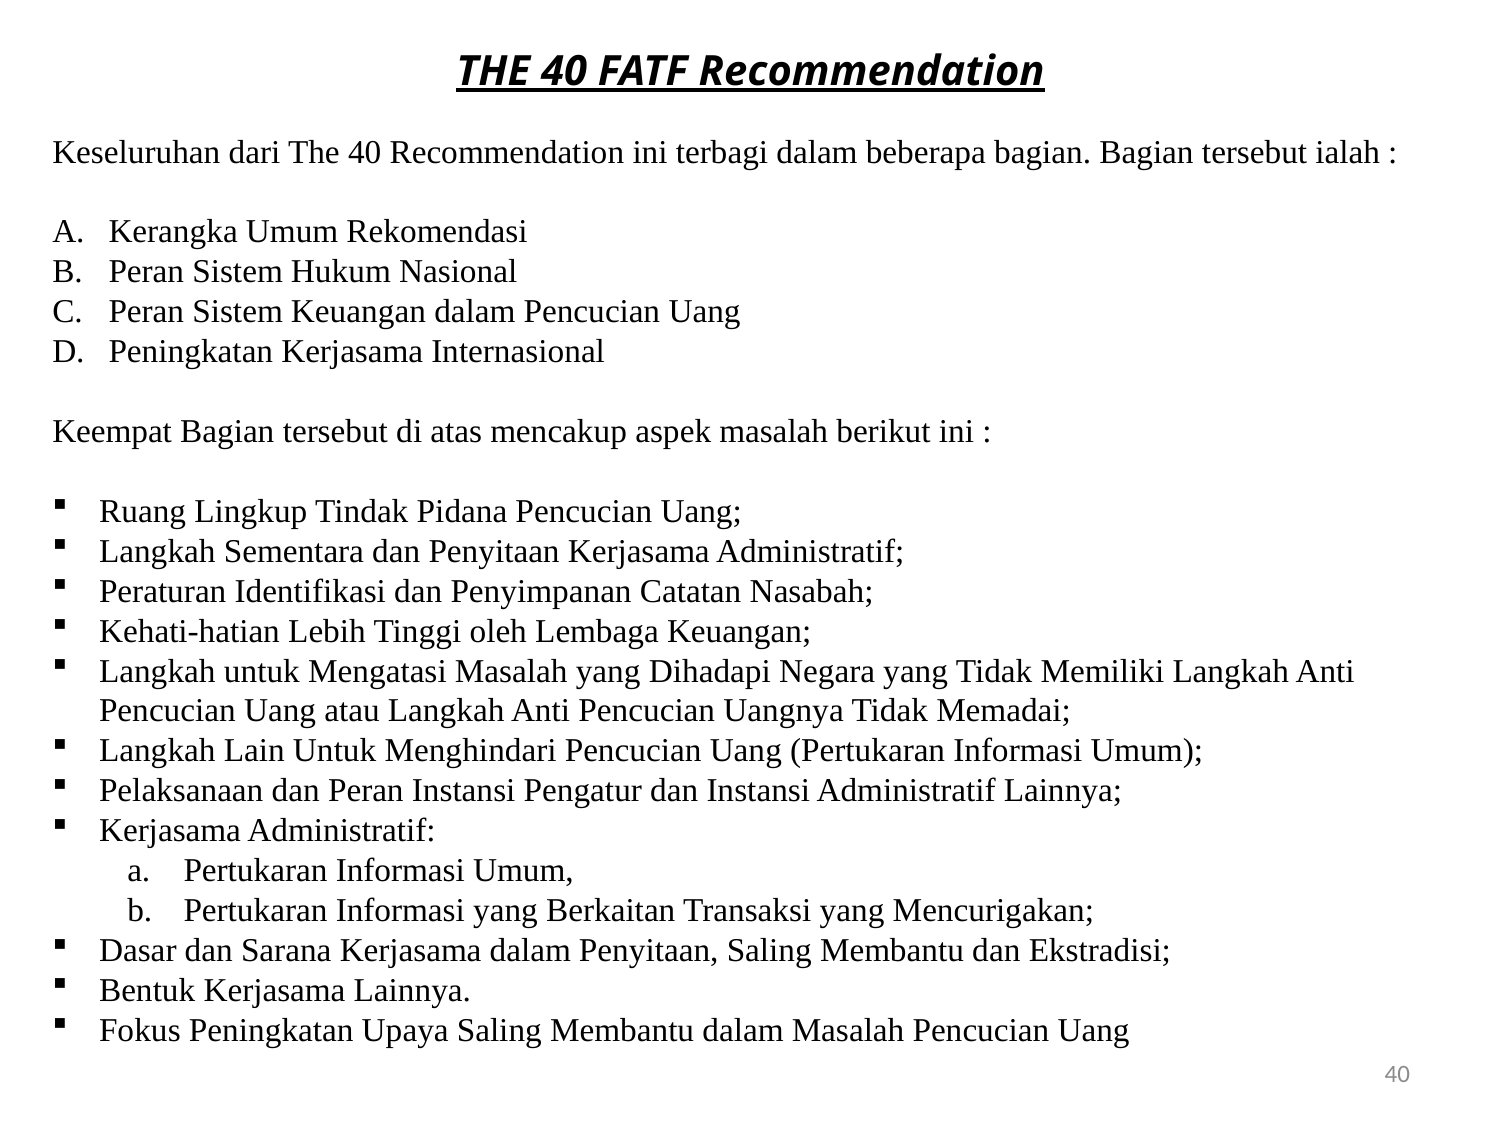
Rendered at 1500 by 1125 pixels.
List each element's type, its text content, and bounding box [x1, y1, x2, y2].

slide_number 40 [1074, 1042, 1425, 1103]
text_box Keseluruhan dari The 40 Recommendation ini terbagi dalam beberapa bagian. Bagian tersebut ialah : Kerangka Umum Rekomendasi Peran Sistem Hukum Nasional Peran Sistem Keuangan dalam Pencucian Uang Peningkatan Kerjasama Internasional Keempat Bagian tersebut di atas mencakup aspek masalah berikut ini : Ruang Lingkup Tindak Pidana Pencucian Uang; Langkah Sementara dan Penyitaan Kerjasama Administratif; Peraturan Identifikasi dan Penyimpanan Catatan Nasabah; Kehati-hatian Lebih Tinggi oleh Lembaga Keuangan; Langkah untuk Mengatasi Masalah yang Dihadapi Negara yang Tidak Memiliki Langkah Anti Pencucian Uang atau Langkah Anti Pencucian Uangnya Tidak Memadai; Langkah Lain Untuk Menghindari Pencucian Uang (Pertukaran Informasi Umum); Pelaksanaan dan Peran Instansi Pengatur dan Instansi Administratif Lainnya; Kerjasama Administratif: Pertukaran Informasi Umum, Pertukaran Informasi yang Berkaitan Transaksi yang Mencurigakan; Dasar dan Sarana Kerjasama dalam Penyitaan, Saling Membantu dan Ekstradisi; Bentuk Kerjasama Lainnya. Fokus Peningkatan Upaya Saling Membantu dalam Masalah Pencucian Uang [37, 122, 1464, 1056]
text_box THE 40 FATF Recommendation [169, 36, 1332, 101]
